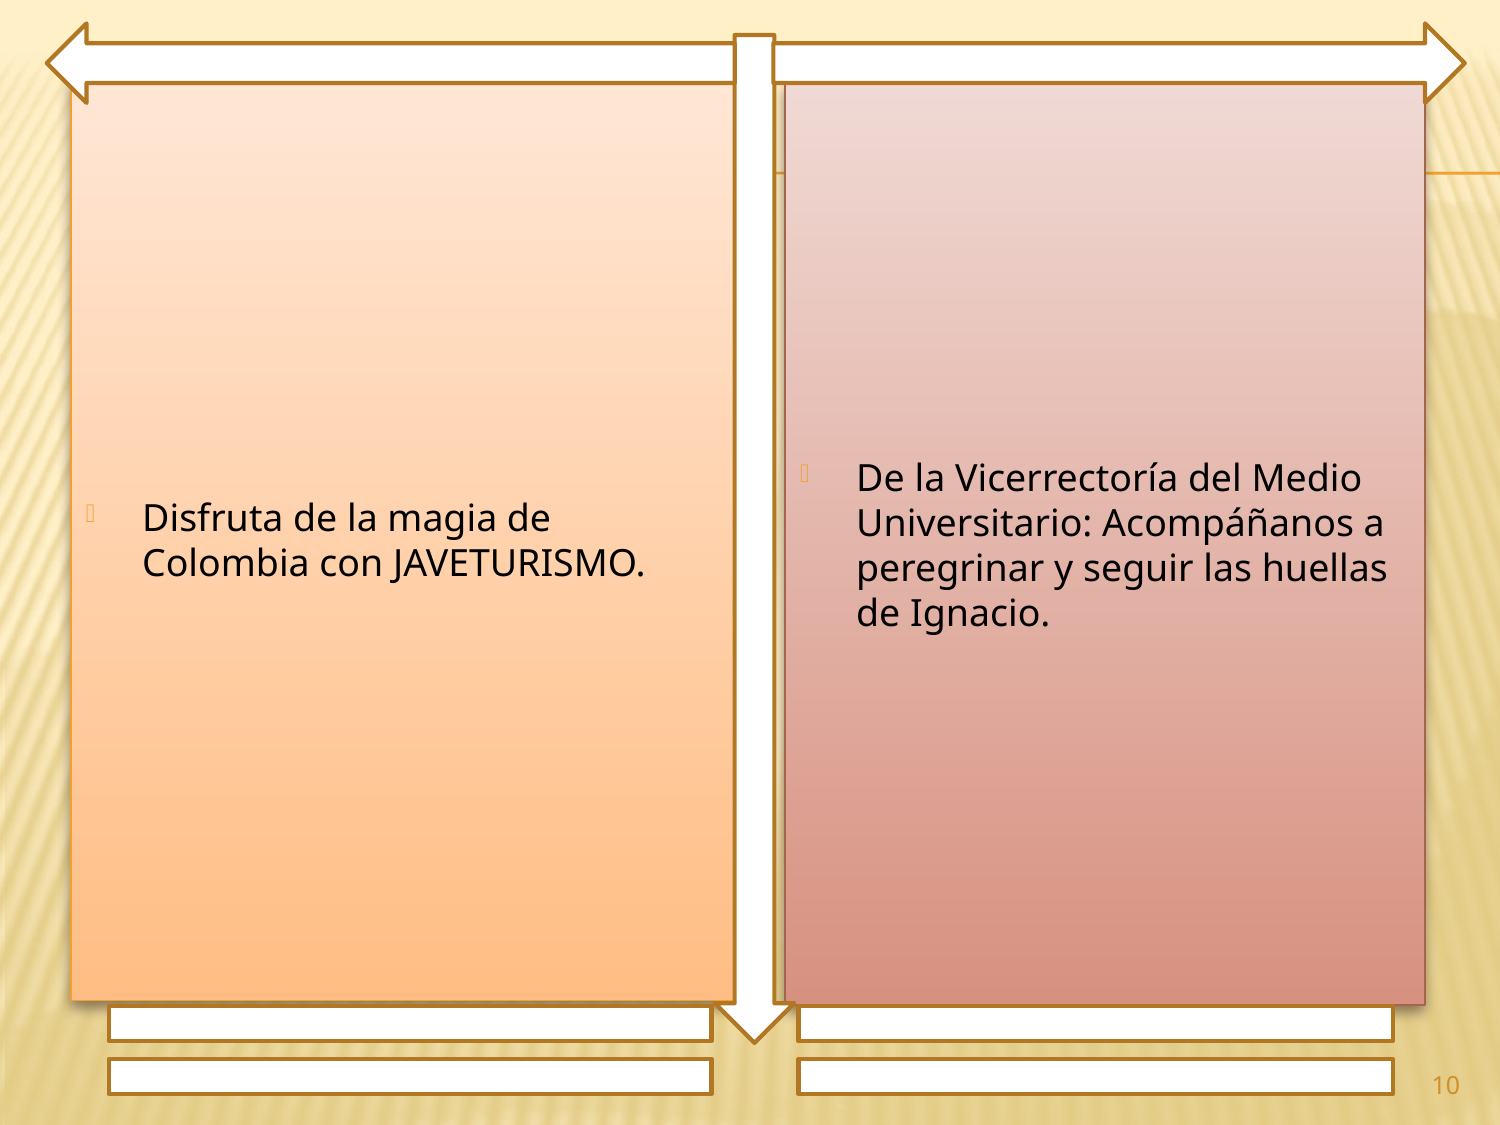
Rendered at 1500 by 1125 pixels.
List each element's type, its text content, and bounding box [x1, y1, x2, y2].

text_box [796, 1004, 1395, 1043]
list Disfruta de la magia de Colombia con JAVETURISMO. [70, 86, 732, 1001]
slide_number 10 [1350, 1062, 1475, 1103]
text_box [107, 1057, 714, 1096]
text_box [771, 21, 1467, 105]
text_box [712, 32, 797, 1046]
list De la Vicerrectoría del Medio Universitario: Acompáñanos a peregrinar y seguir las huellas de Ignacio. [784, 86, 1426, 1006]
text_box [44, 21, 737, 105]
text_box [796, 1057, 1395, 1096]
text_box [107, 1004, 714, 1043]
